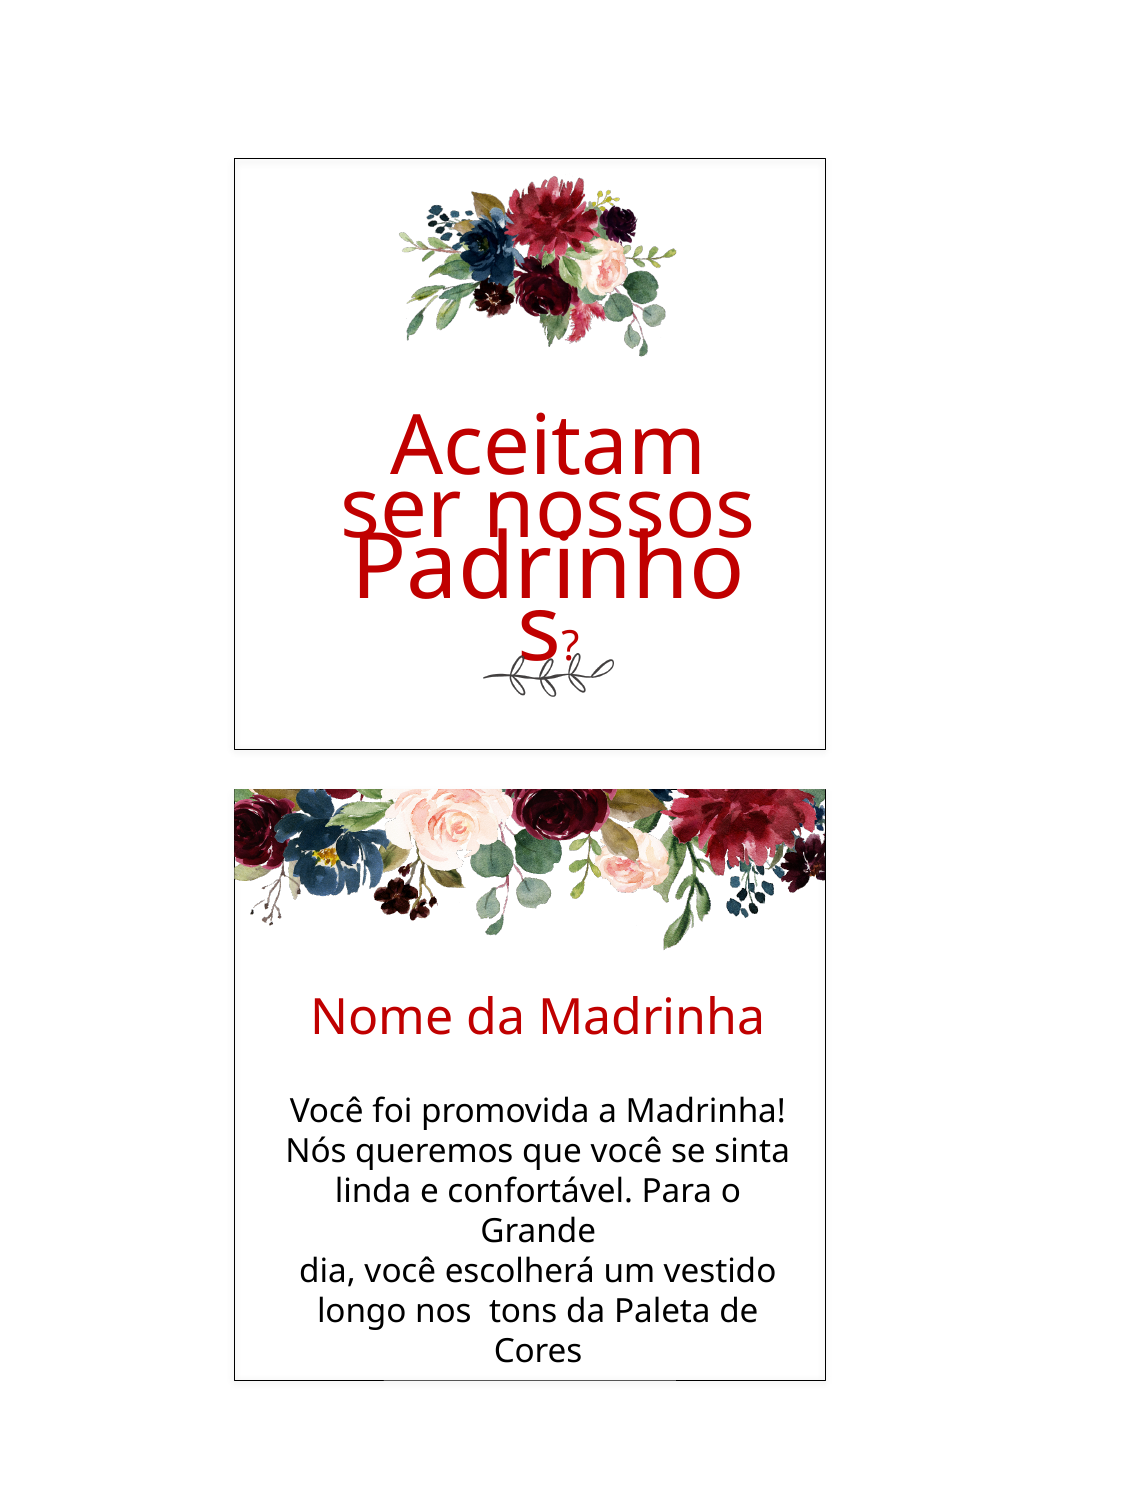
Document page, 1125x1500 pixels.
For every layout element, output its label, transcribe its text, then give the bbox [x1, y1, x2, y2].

picture [396, 123, 681, 410]
picture [234, 789, 826, 978]
picture [483, 652, 614, 698]
text_box Aceitam ser nossos Padrinhos? [320, 421, 776, 687]
text_box [234, 158, 826, 750]
text_box [234, 983, 826, 1381]
text_box Nome da Madrinha Você foi promovida a Madrinha! Nós queremos que você se sinta linda e confortável. Para o Grande dia, você escolherá um vestido longo nos tons da Paleta de Cores [268, 985, 808, 1377]
